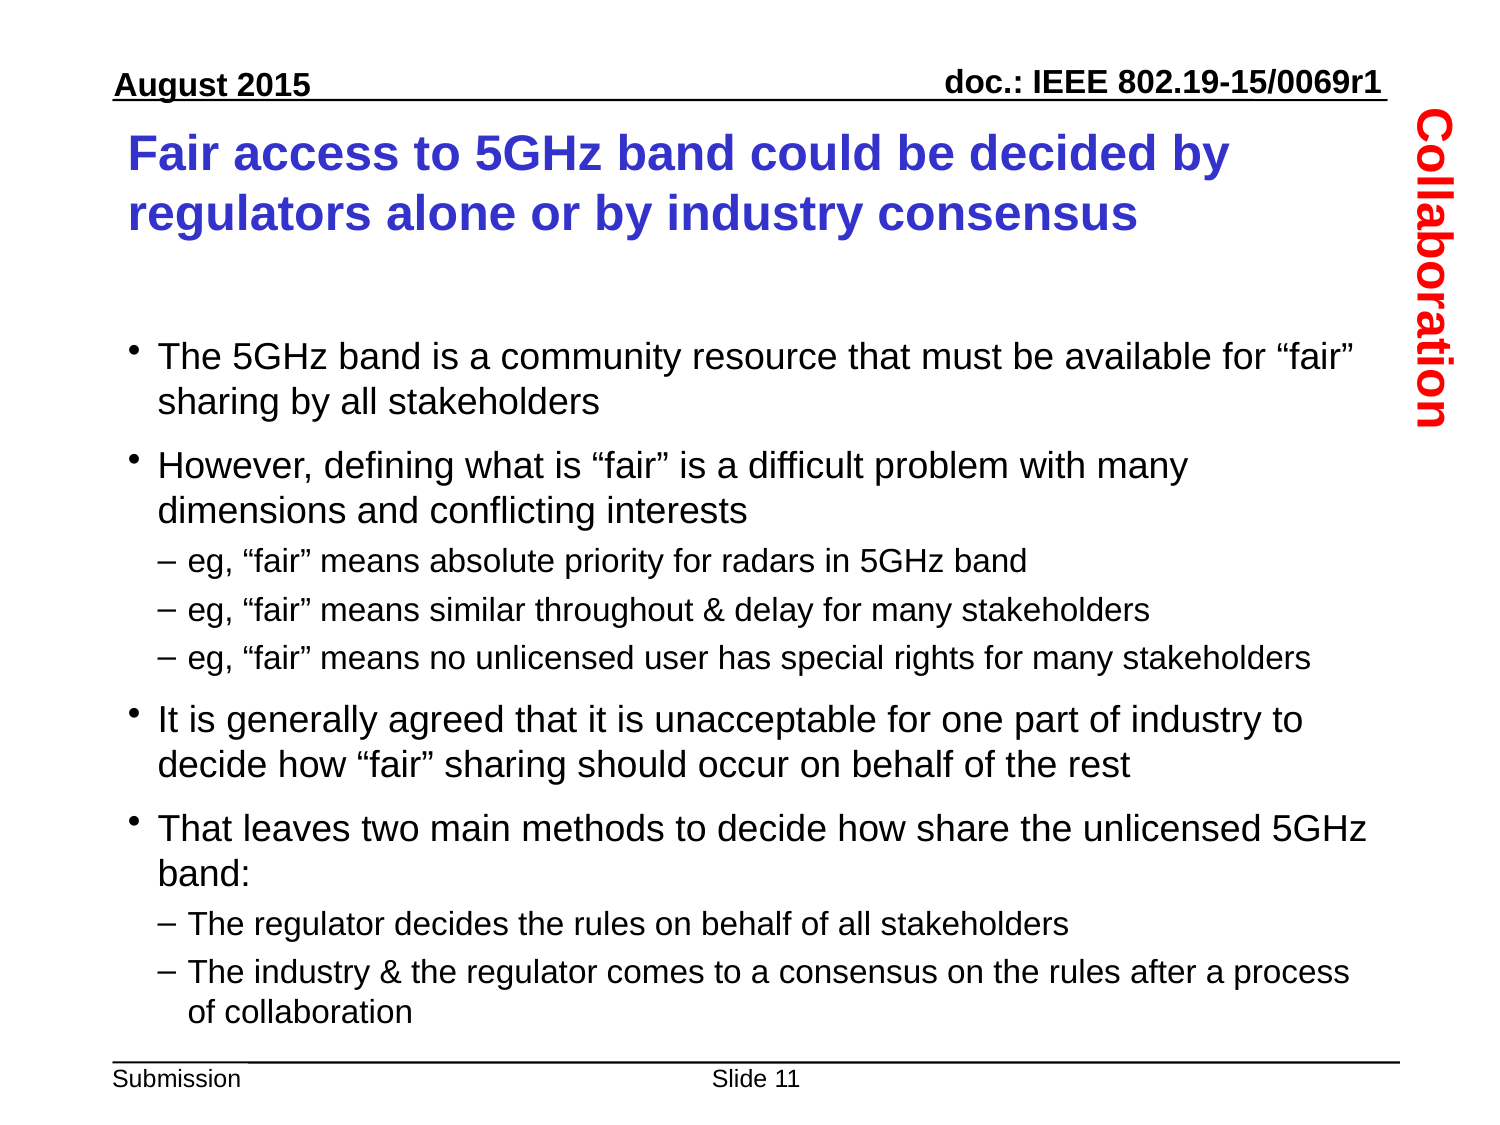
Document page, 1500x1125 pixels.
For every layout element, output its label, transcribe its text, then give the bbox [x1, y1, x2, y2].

text_box Collaboration [1425, 92, 1476, 543]
list The 5GHz band is a community resource that must be available for “fair” sharing by all stakeholders However, defining what is “fair” is a difficult problem with many dimensions and conflicting interests eg, “fair” means absolute priority for radars in 5GHz band eg, “fair” means similar throughout & delay for many stakeholders eg, “fair” means no unlicensed user has special rights for many stakeholders It is generally agreed that it is unacceptable for one part of industry to decide how “fair” sharing should occur on behalf of the rest That leaves two main methods to decide how share the unlicensed 5GHz band: The regulator decides the rules on behalf of all stakeholders The industry & the regulator comes to a consensus on the rules after a process of collaboration [112, 324, 1388, 1000]
title Fair access to 5GHz band could be decided by regulators alone or by industry consensus [112, 112, 1388, 288]
slide_number Slide 11 [709, 1061, 803, 1093]
